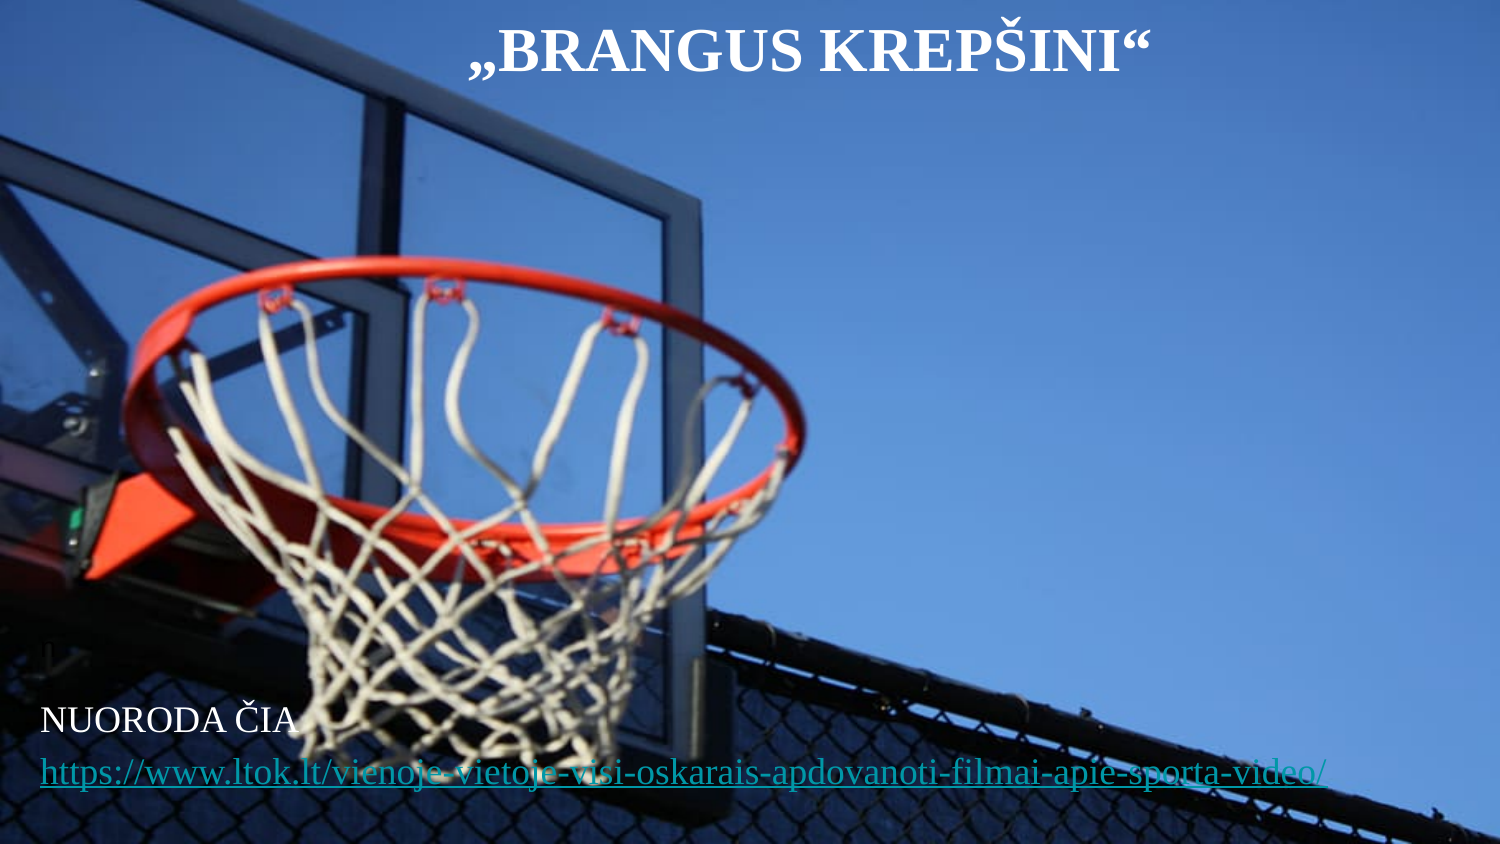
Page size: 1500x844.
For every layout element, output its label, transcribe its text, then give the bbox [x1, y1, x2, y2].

title „BRANGUS KREPŠINI“ [121, 0, 1500, 529]
text_box n NUORODA ČIA https://www.ltok.lt/vienoje-vietoje-visi-oskarais-apdovanoti-filmai-apie-sporta-video/ [25, 608, 1391, 844]
picture [0, 0, 1500, 844]
